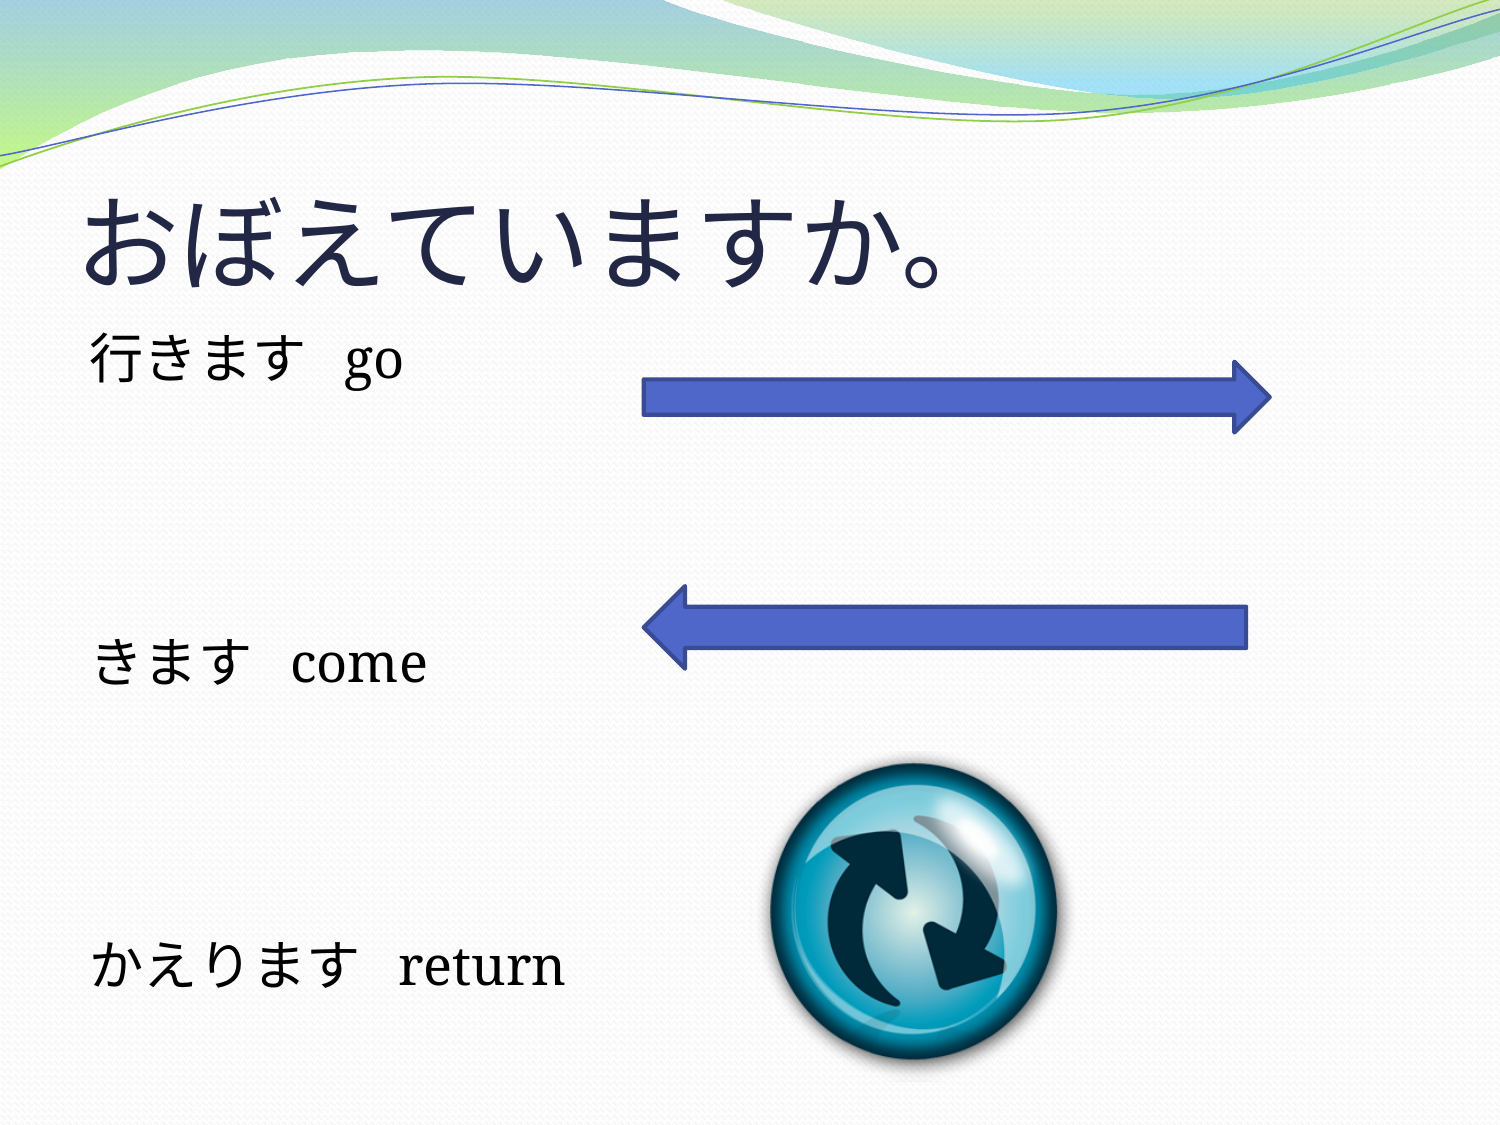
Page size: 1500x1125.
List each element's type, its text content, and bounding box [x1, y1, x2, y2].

list 行きます go きます come かえります return [75, 317, 1425, 1038]
title おぼえていますか。 [75, 115, 1425, 303]
picture [749, 751, 1083, 1082]
text_box [641, 584, 1249, 671]
text_box [641, 359, 1272, 435]
